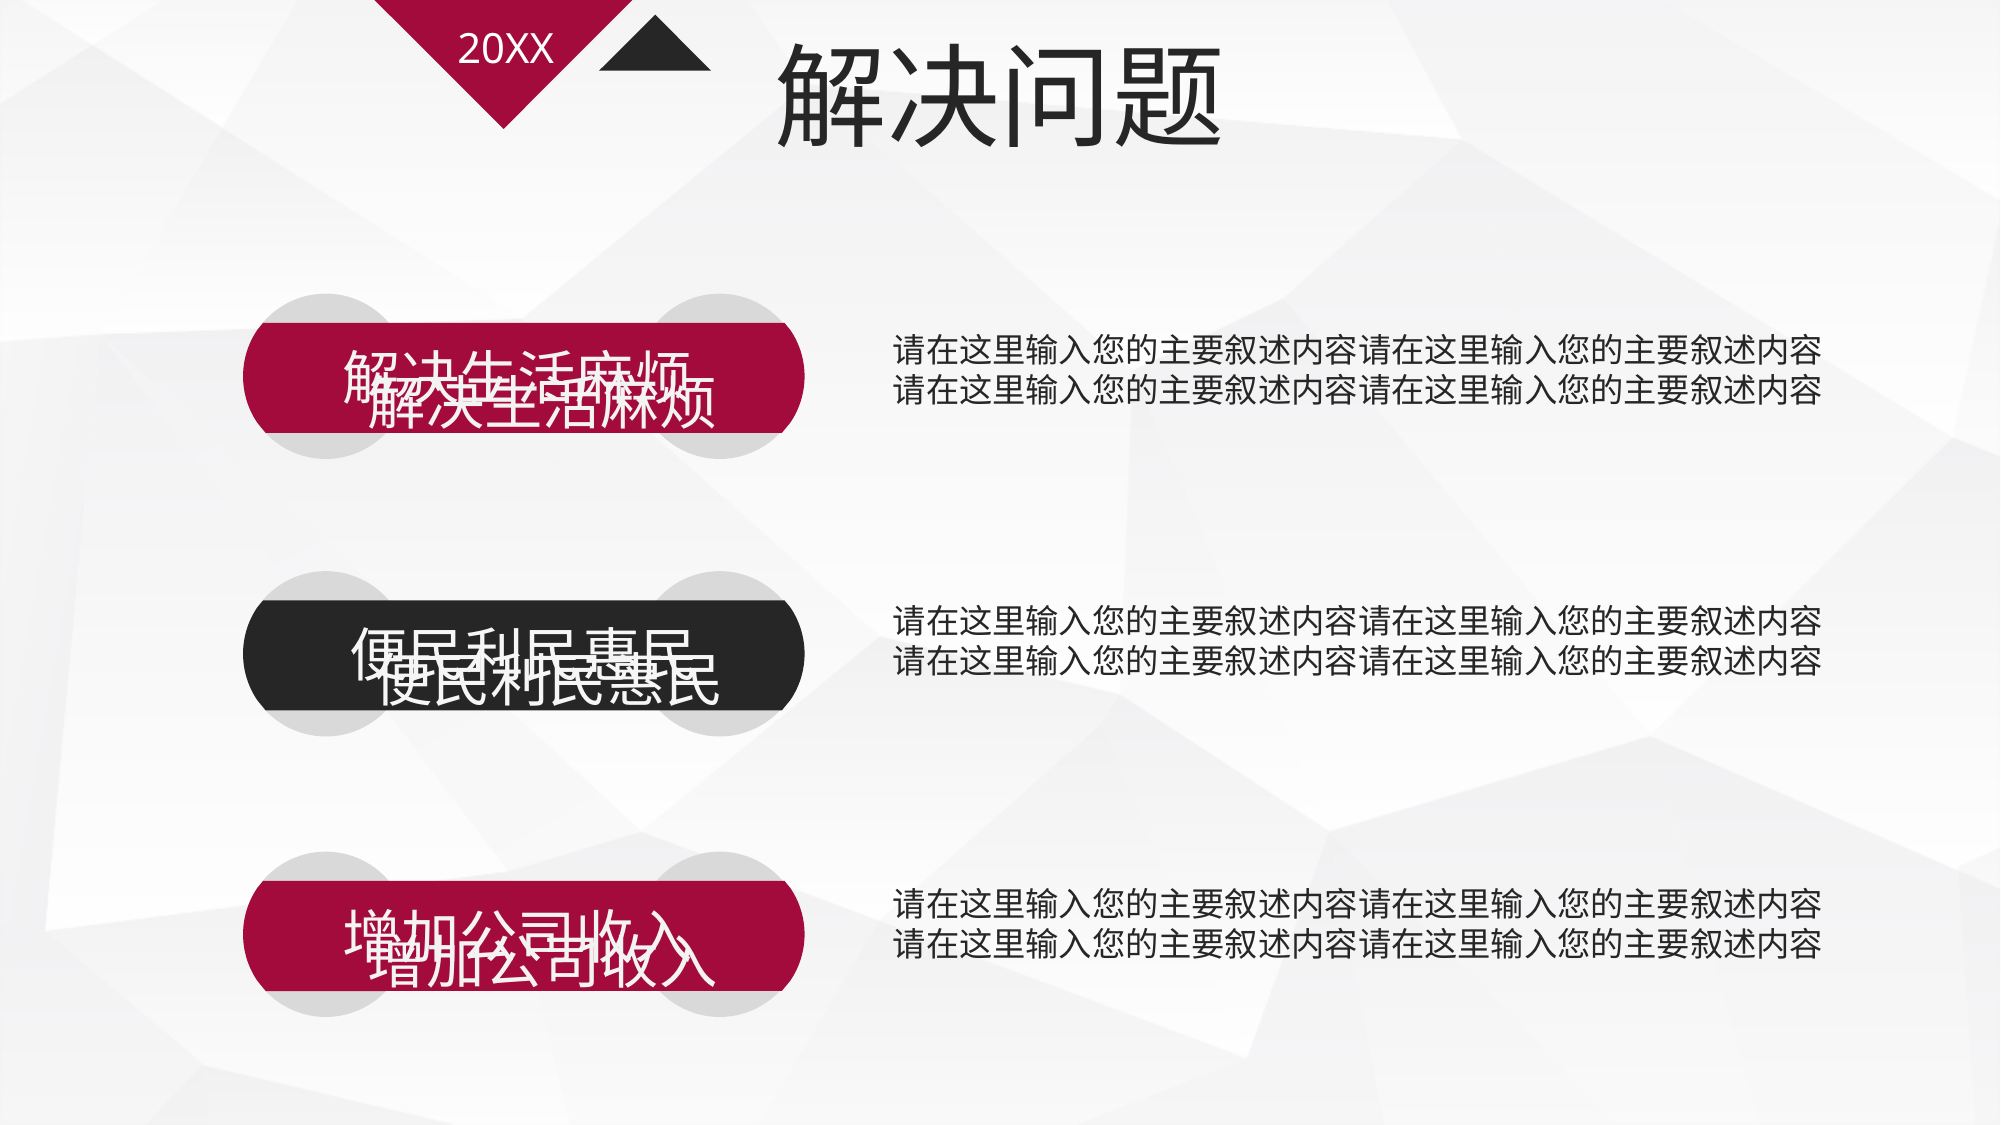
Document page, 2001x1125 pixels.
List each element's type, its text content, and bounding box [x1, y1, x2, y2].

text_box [243, 293, 805, 459]
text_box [243, 851, 805, 1017]
text_box 20XX [442, 14, 570, 80]
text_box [243, 571, 805, 737]
text_box 请在这里输入您的主要叙述内容请在这里输入您的主要叙述内容 请在这里输入您的主要叙述内容请在这里输入您的主要叙述内容 [878, 592, 1839, 728]
text_box 解决问题 [760, 19, 1240, 169]
picture [0, 0, 2001, 1125]
text_box 请在这里输入您的主要叙述内容请在这里输入您的主要叙述内容 请在这里输入您的主要叙述内容请在这里输入您的主要叙述内容 [878, 321, 1839, 457]
text_box [373, 0, 634, 69]
text_box [453, 80, 554, 131]
text_box 请在这里输入您的主要叙述内容请在这里输入您的主要叙述内容 请在这里输入您的主要叙述内容请在这里输入您的主要叙述内容 [878, 875, 1839, 1011]
text_box [596, 13, 714, 72]
